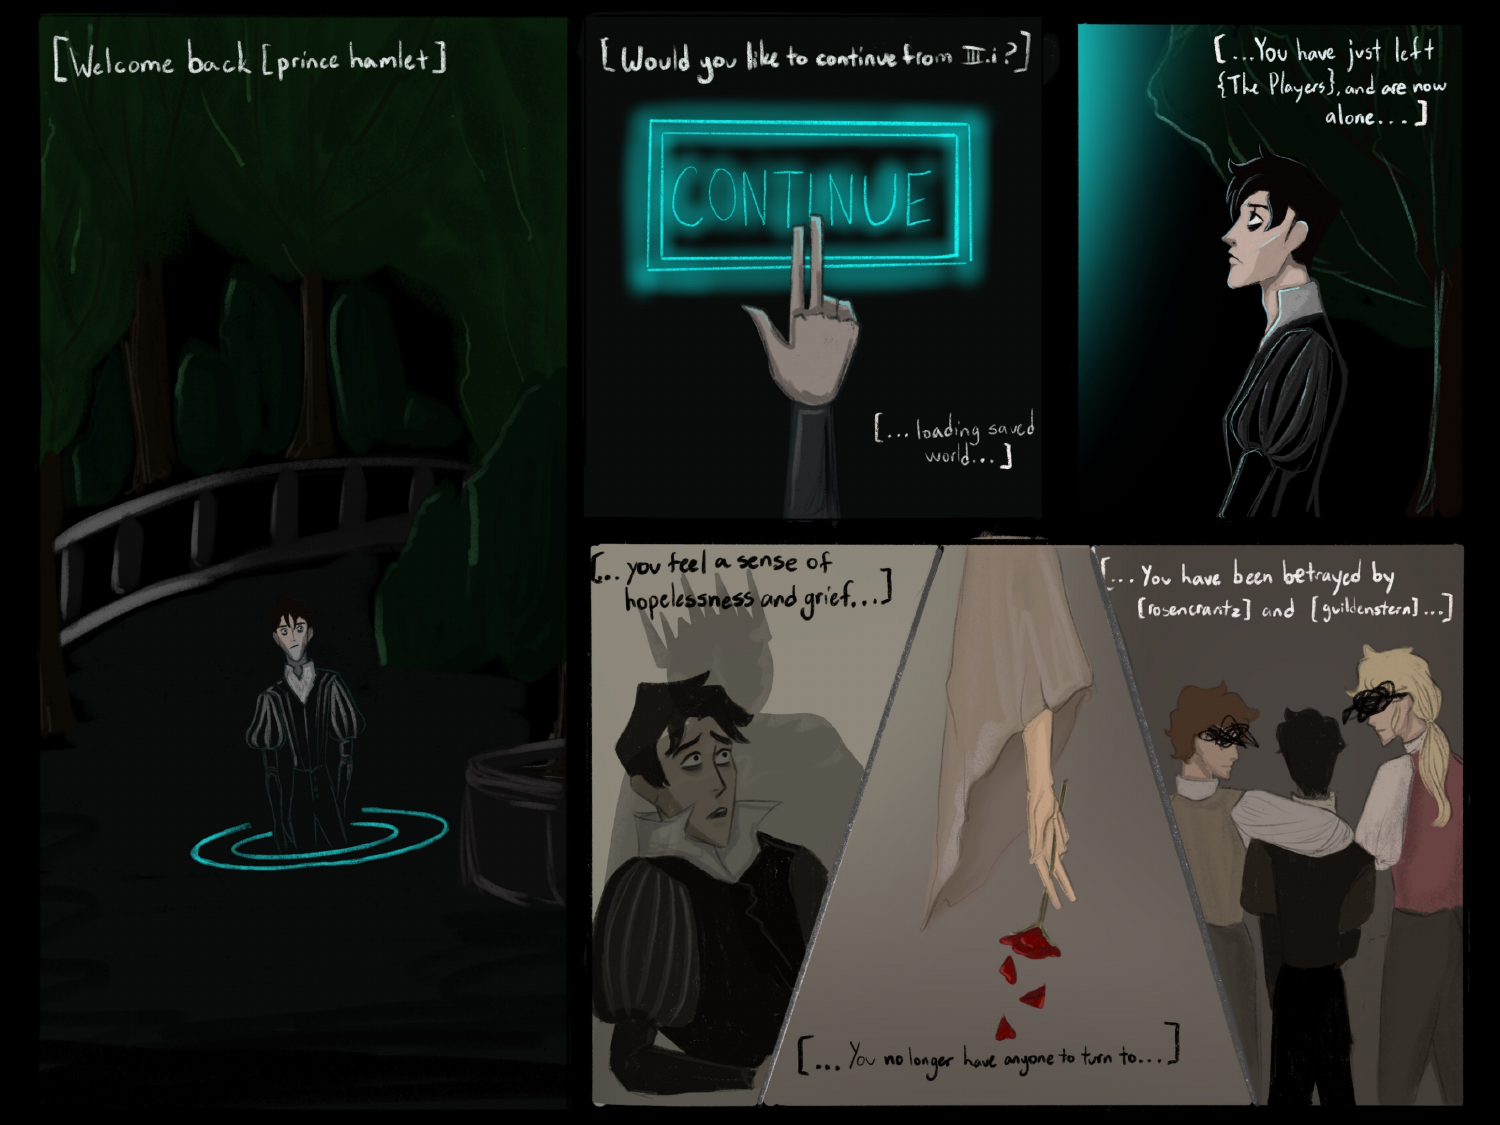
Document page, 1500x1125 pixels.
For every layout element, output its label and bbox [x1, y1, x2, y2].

list [19, 0, 1481, 1125]
